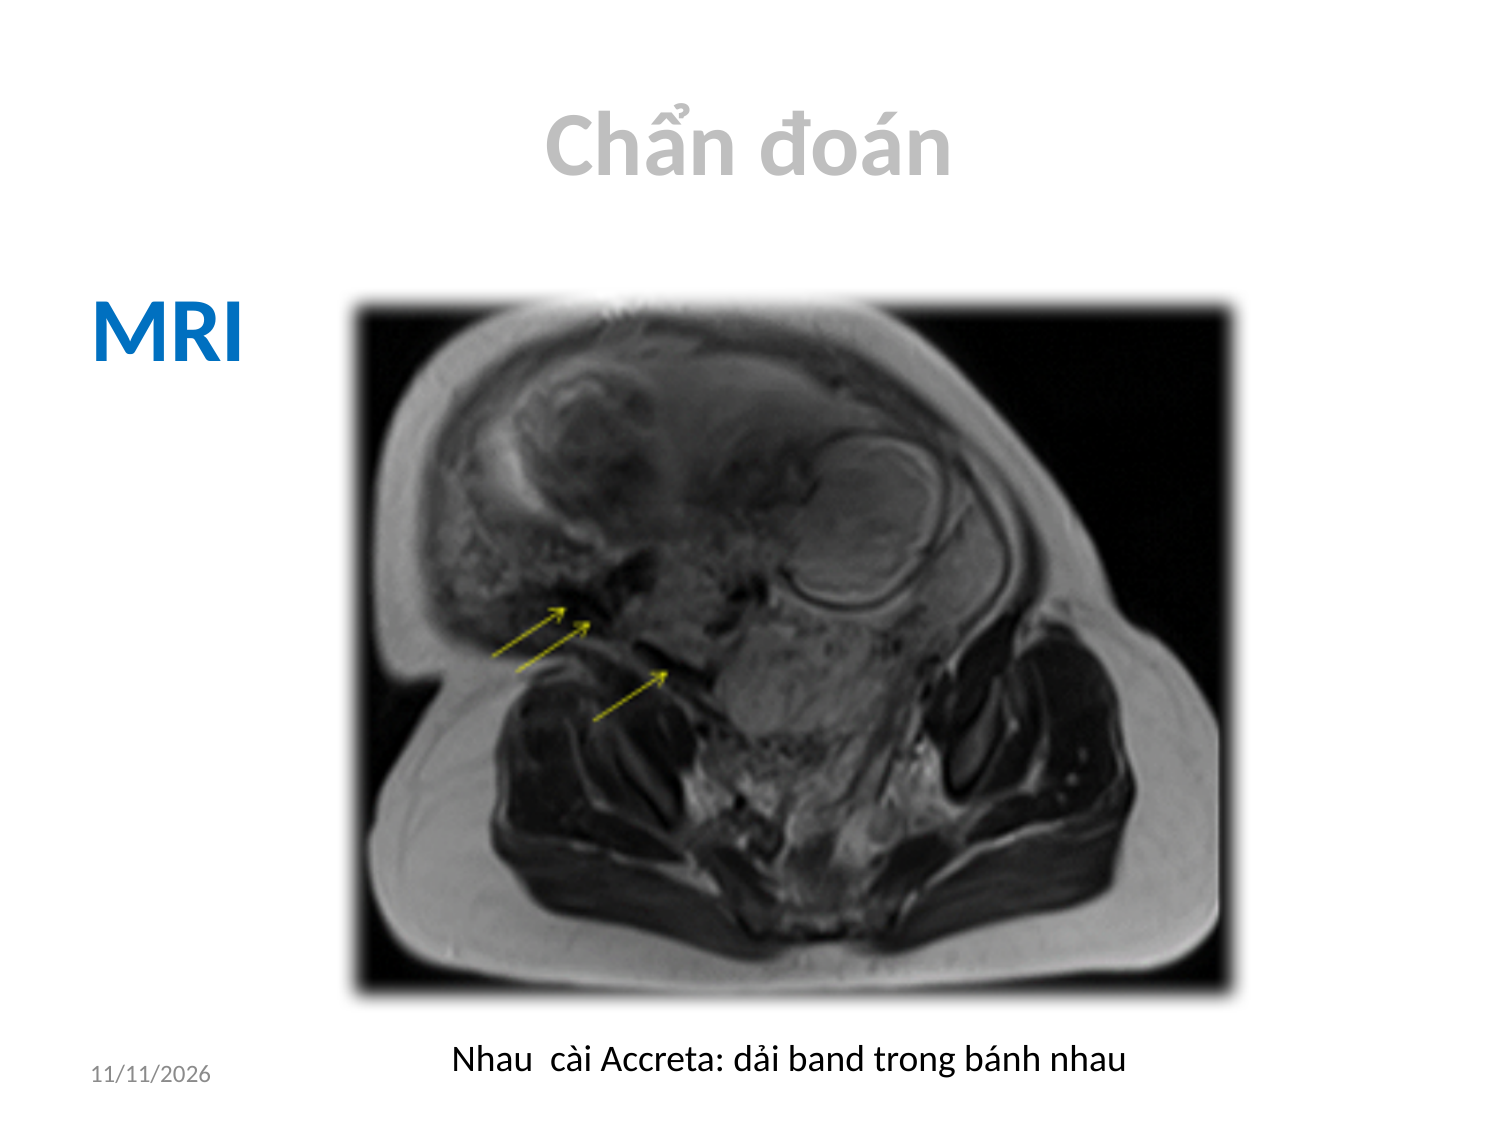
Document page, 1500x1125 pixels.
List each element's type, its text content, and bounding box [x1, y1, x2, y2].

title Chẩn đoán [75, 45, 1425, 233]
text_box Nhau cài Accreta: dải band trong bánh nhau [342, 1026, 1238, 1087]
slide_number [75, 1042, 425, 1103]
picture [337, 287, 1251, 1014]
list MRI [75, 262, 1425, 1088]
